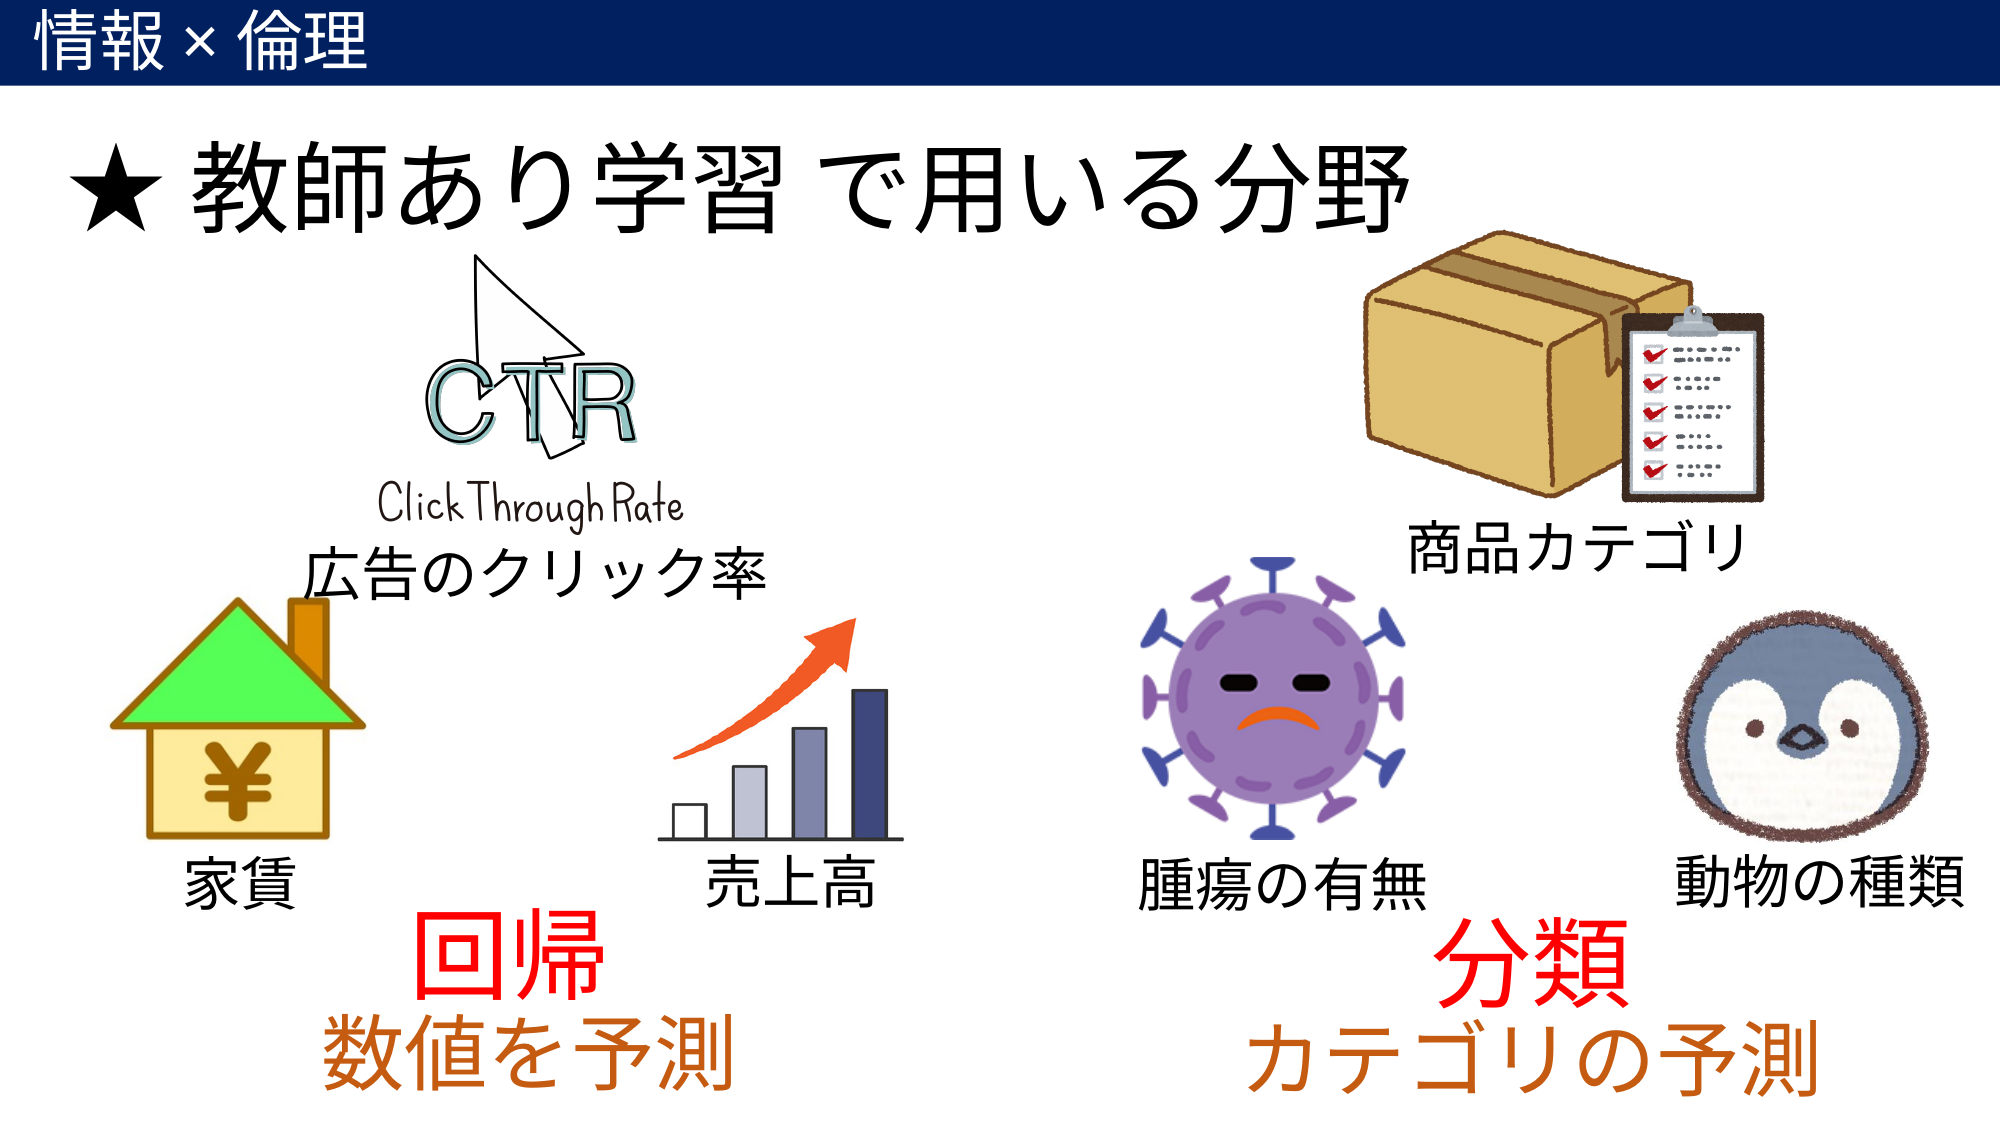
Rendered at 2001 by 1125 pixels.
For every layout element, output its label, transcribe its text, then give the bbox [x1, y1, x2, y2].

text_box カテゴリの予測 [1225, 1000, 1838, 1115]
text_box 商品カテゴリ [1415, 503, 1770, 589]
text_box ★教師あり学習 で用いる分野 [51, 106, 1949, 255]
picture [1645, 587, 1980, 901]
list 情報×倫理 [17, 8, 1983, 79]
picture [5, 226, 700, 880]
text_box 家賃 [167, 880, 314, 924]
text_box 回帰 [394, 885, 625, 1021]
picture [1133, 162, 1768, 840]
text_box 売上高 [689, 882, 894, 923]
text_box 分類 [1416, 893, 1647, 1029]
text_box 数値を予測 [306, 993, 753, 1109]
text_box 広告のクリック率 [471, 529, 784, 615]
text_box 動物の種類 [1659, 838, 1981, 923]
text_box 腫瘍の有無 [1122, 840, 1444, 926]
picture [580, 581, 981, 882]
